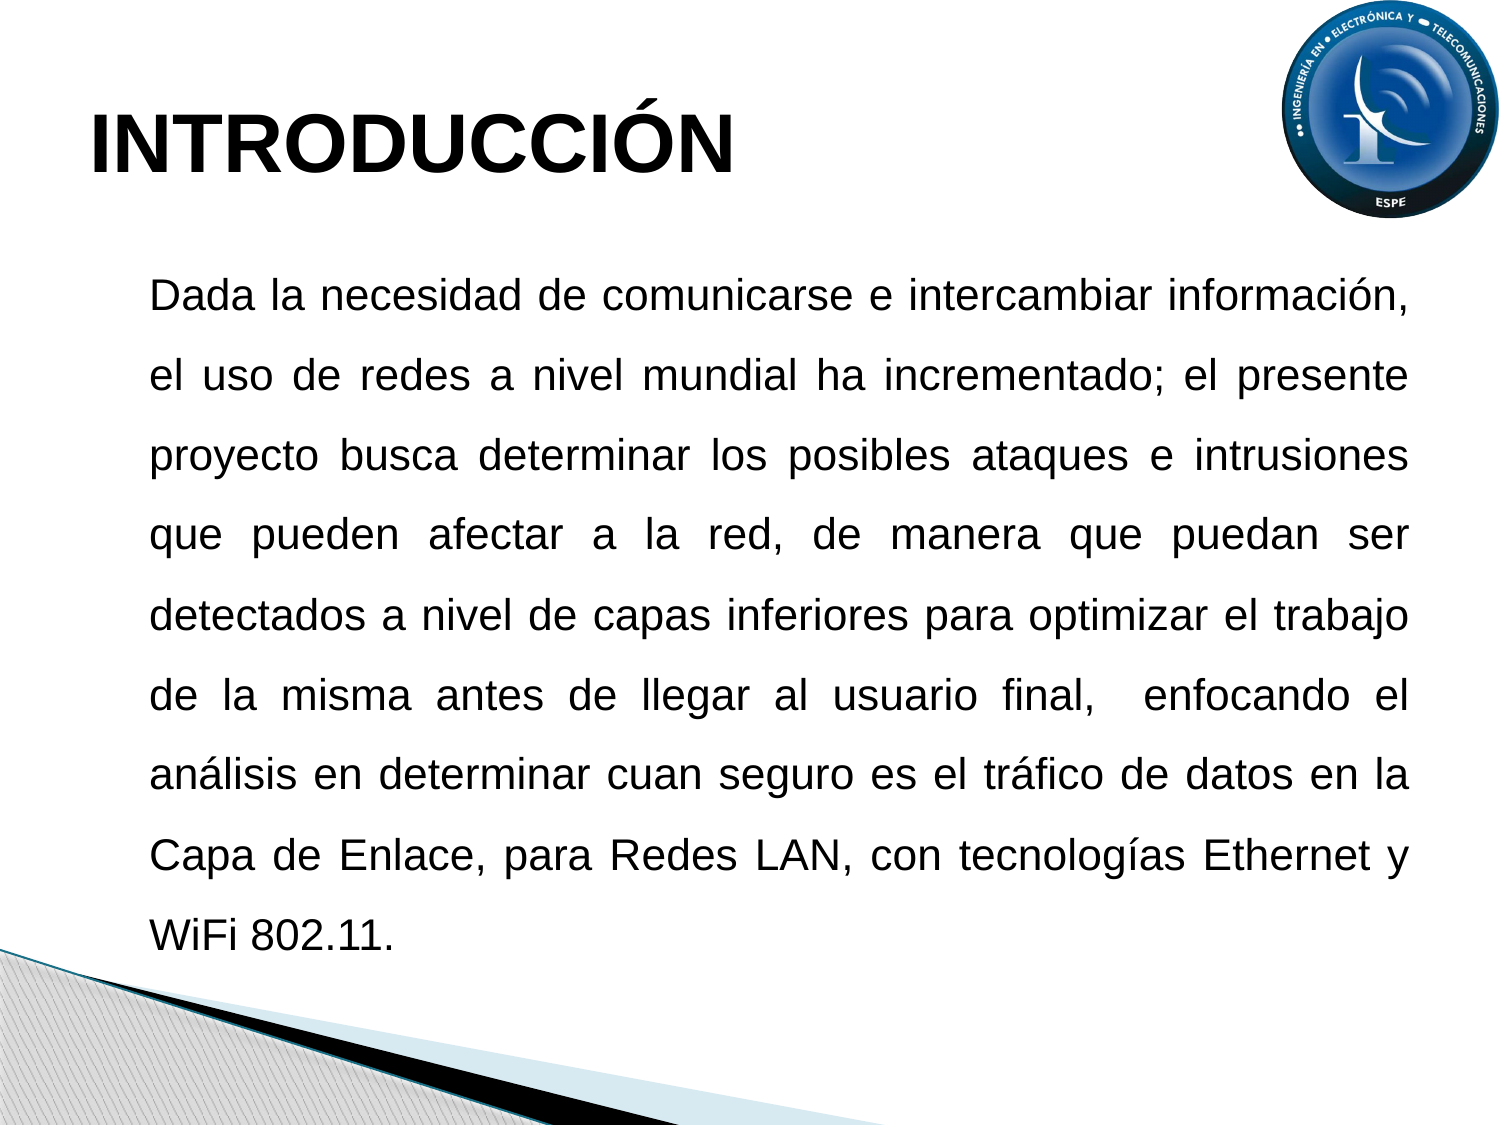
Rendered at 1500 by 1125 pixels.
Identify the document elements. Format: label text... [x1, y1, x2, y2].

list Dada la necesidad de comunicarse e intercambiar información, el uso de redes a nivel mundial ha incrementado; el presente proyecto busca determinar los posibles ataques e intrusiones que pueden afectar a la red, de manera que puedan ser detectados a nivel de capas inferiores para optimizar el trabajo de la misma antes de llegar al usuario final, enfocando el análisis en determinar cuan seguro es el tráfico de datos en la Capa de Enlace, para Redes LAN, con tecnologías Ethernet y WiFi 802.11. [76, 231, 1427, 975]
title INTRODUCCIÓN [75, 45, 1425, 233]
picture [1281, 0, 1500, 219]
